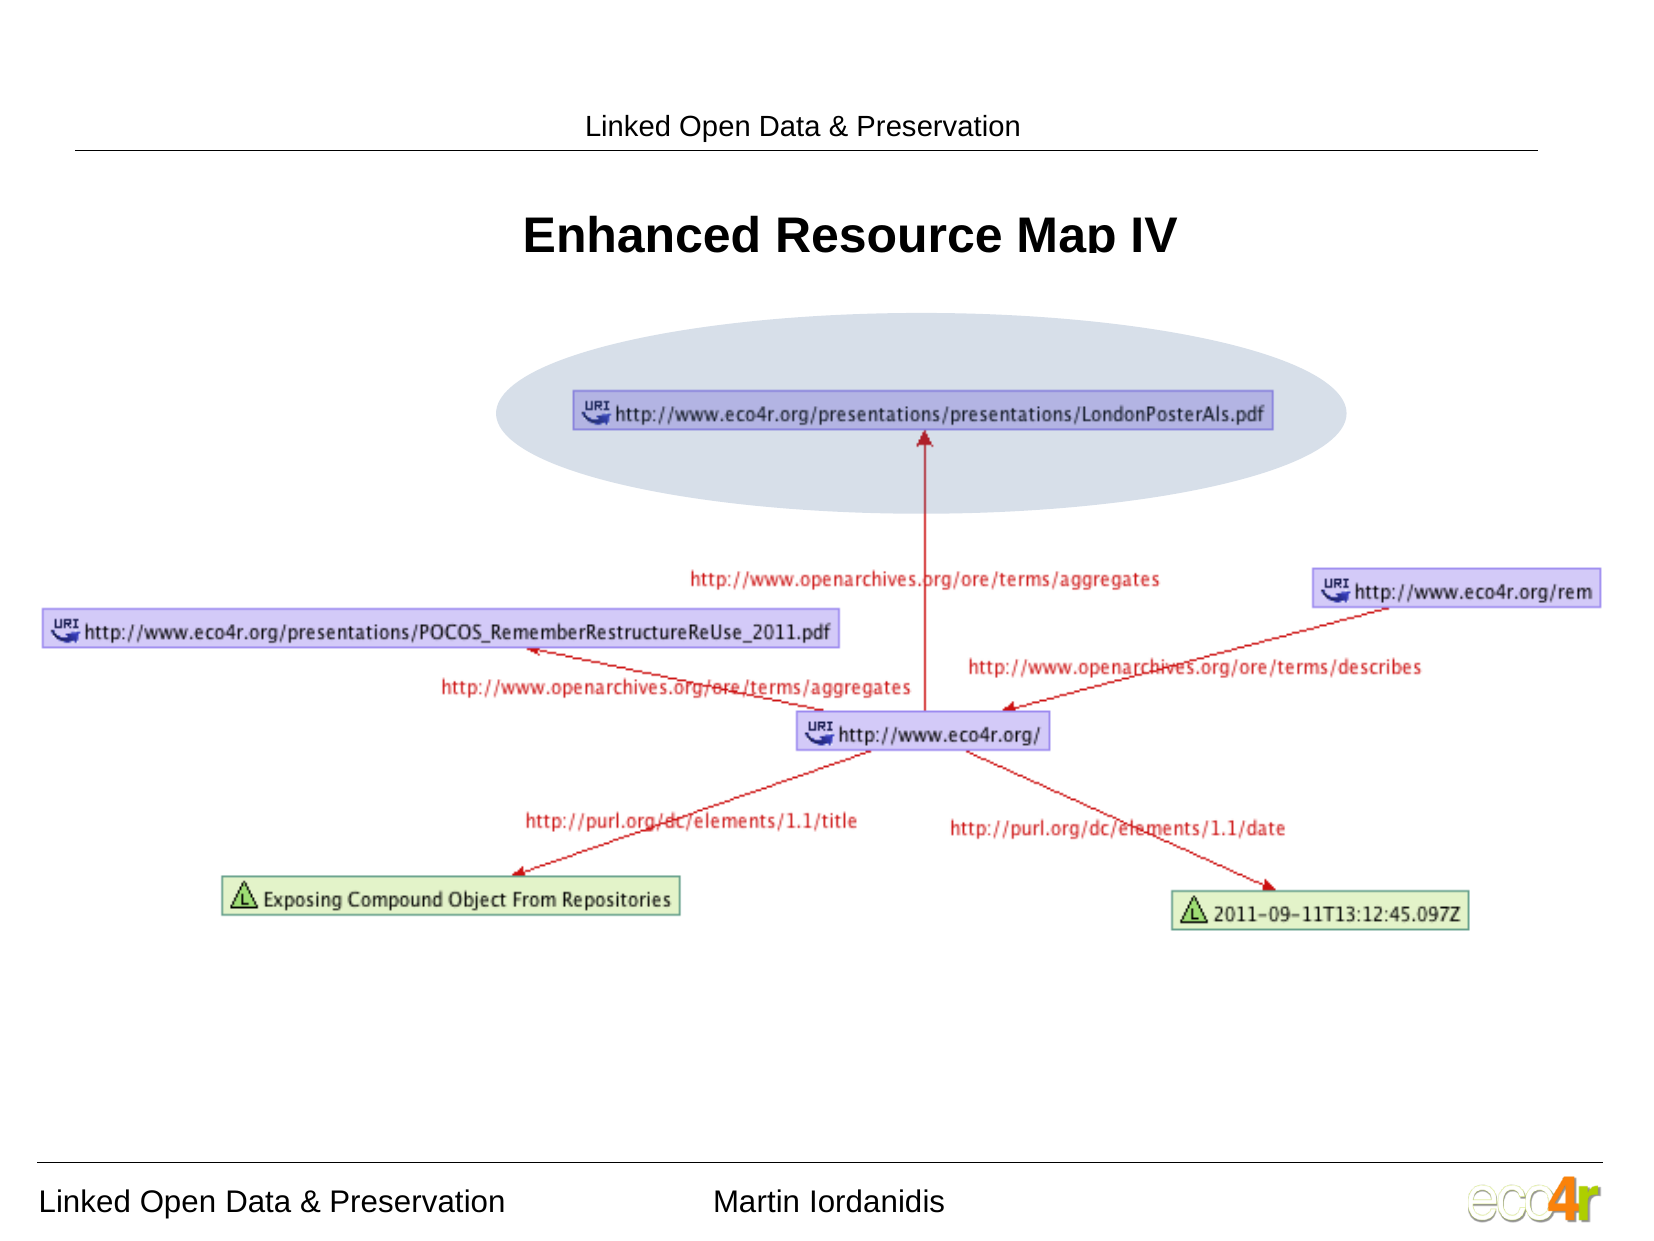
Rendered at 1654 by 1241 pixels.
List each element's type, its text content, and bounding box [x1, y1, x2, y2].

picture [35, 253, 1610, 951]
text_box Enhanced Resource Map IV [70, 194, 1630, 375]
text_box Linked Open Data & Preservation [23, 1174, 579, 1227]
text_box Linked Open Data & Preservation [70, 64, 1536, 185]
text_box Martin Iordanidis [698, 1174, 1016, 1227]
picture [1466, 1162, 1602, 1223]
